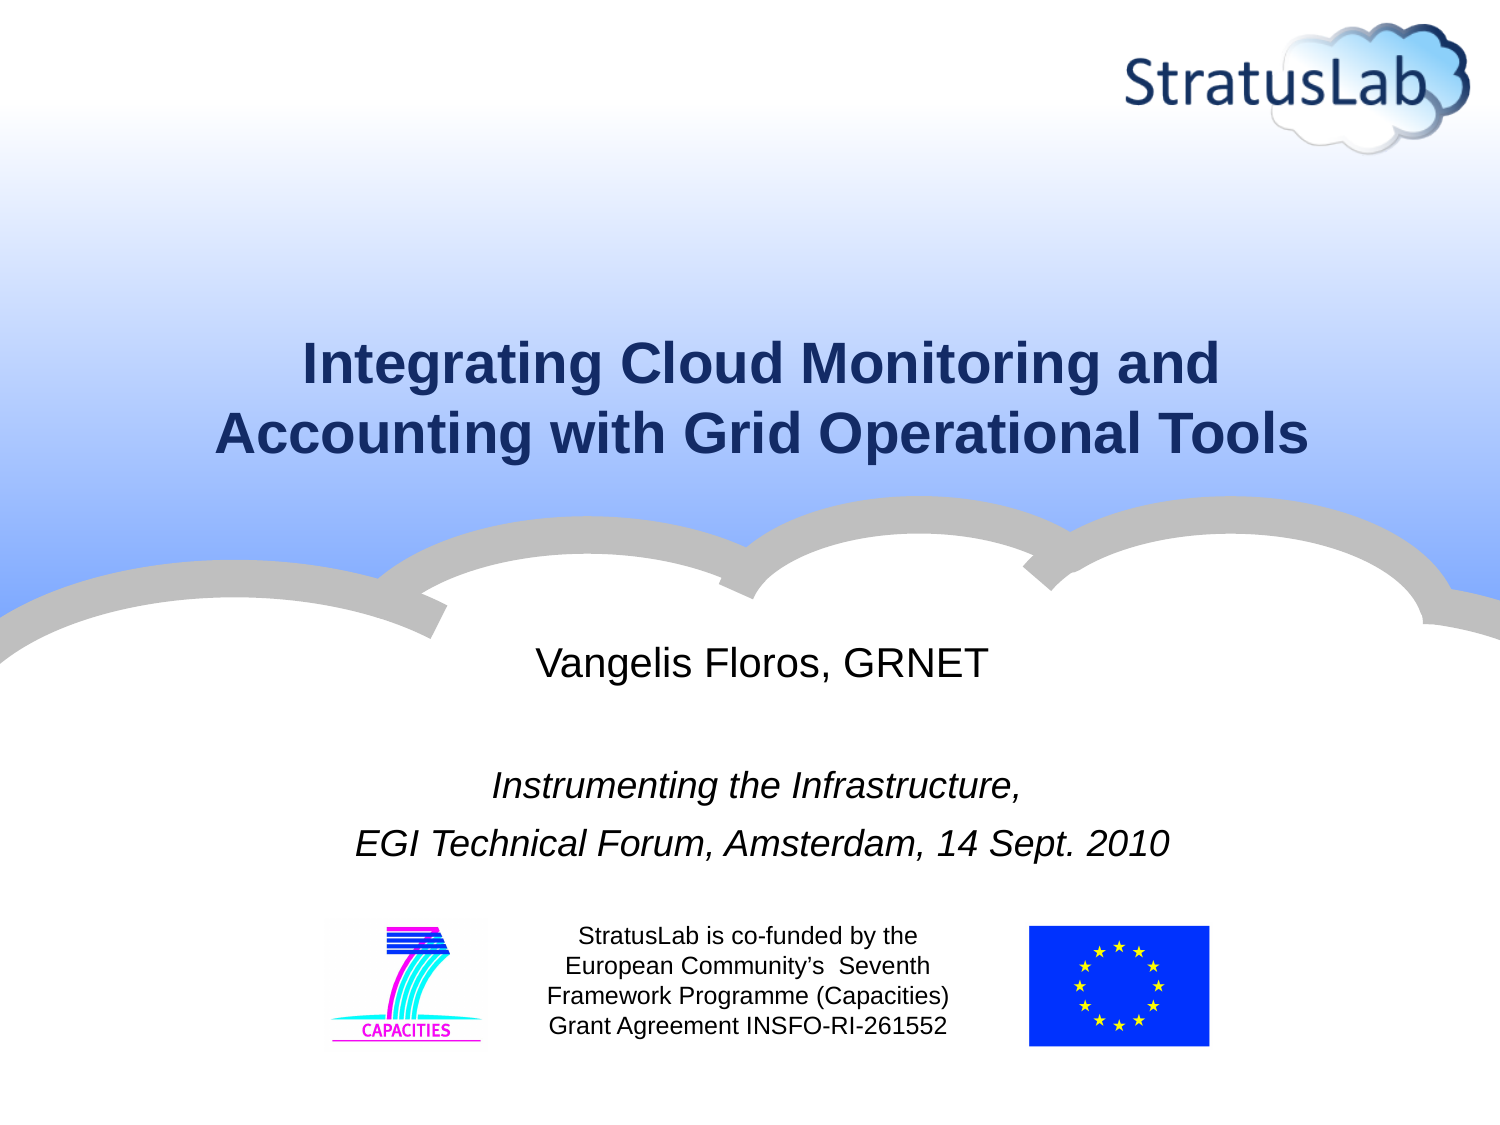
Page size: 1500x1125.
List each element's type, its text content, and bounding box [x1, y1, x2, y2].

title Integrating Cloud Monitoring and Accounting with Grid Operational Tools [124, 274, 1401, 517]
picture [1025, 922, 1213, 1050]
list Vangelis Floros, GRNET Instrumenting the Infrastructure, EGI Technical Forum, Amsterdam, 14 Sept. 2010 [124, 637, 1401, 863]
picture [324, 918, 488, 1052]
picture [1112, 19, 1478, 164]
